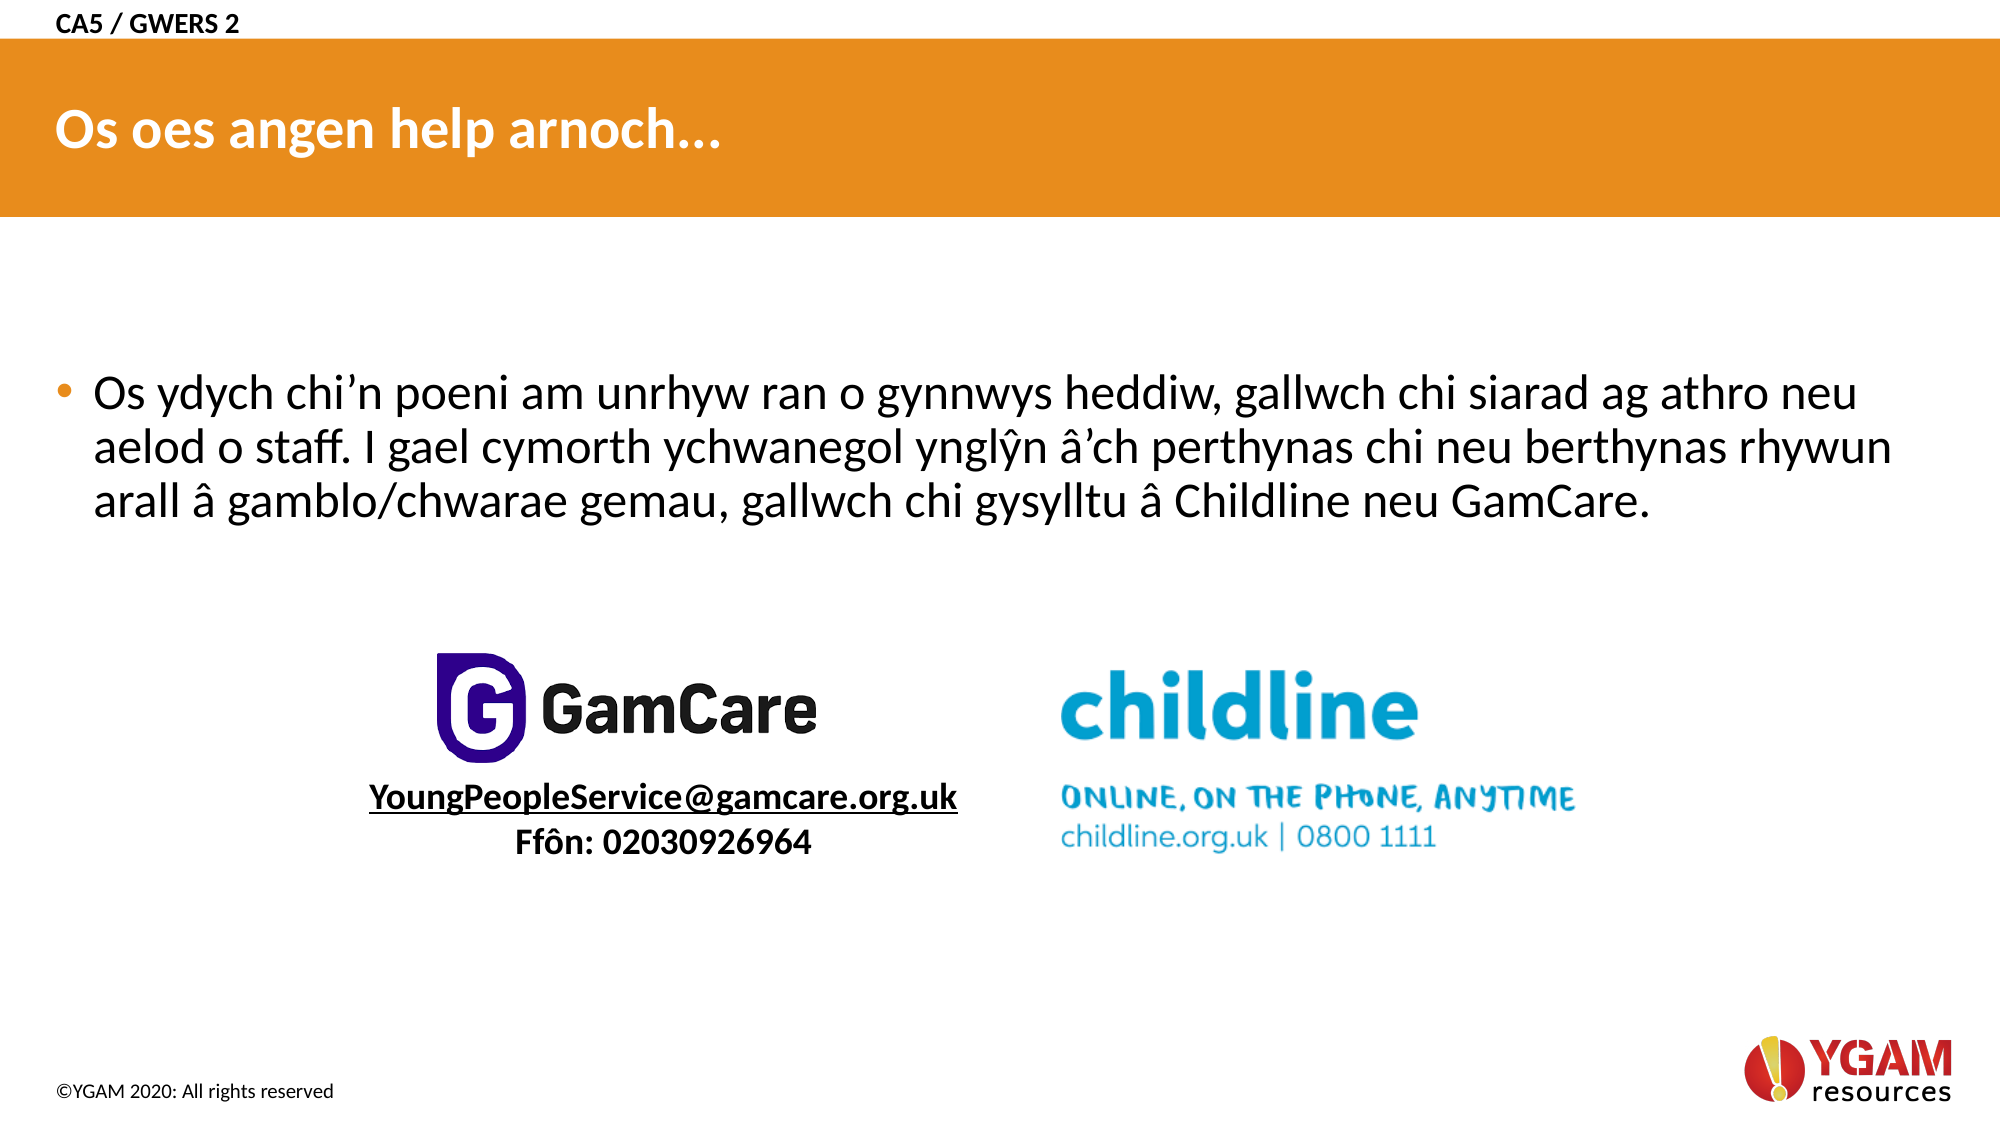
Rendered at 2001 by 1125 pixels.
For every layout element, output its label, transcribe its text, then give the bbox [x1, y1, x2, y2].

title Os oes angen help arnoch... [40, 40, 1956, 219]
text_box YoungPeopleService@gamcare.org.uk Ffôn: 02030926964 [353, 719, 974, 870]
picture [1739, 1033, 1956, 1108]
list Os ydych chi’n poeni am unrhyw ran o gynnwys heddiw, gallwch chi siarad ag athro neu aelod o staff. I gael cymorth ychwanegol ynglŷn â’ch perthynas chi neu berthynas rhywun arall â gamblo/chwarae gemau, gallwch chi gysylltu â Childline neu GamCare. [40, 358, 1956, 1014]
picture [437, 653, 816, 763]
picture [1061, 669, 1576, 855]
list CA5 / GWERS 2 [40, 0, 920, 57]
